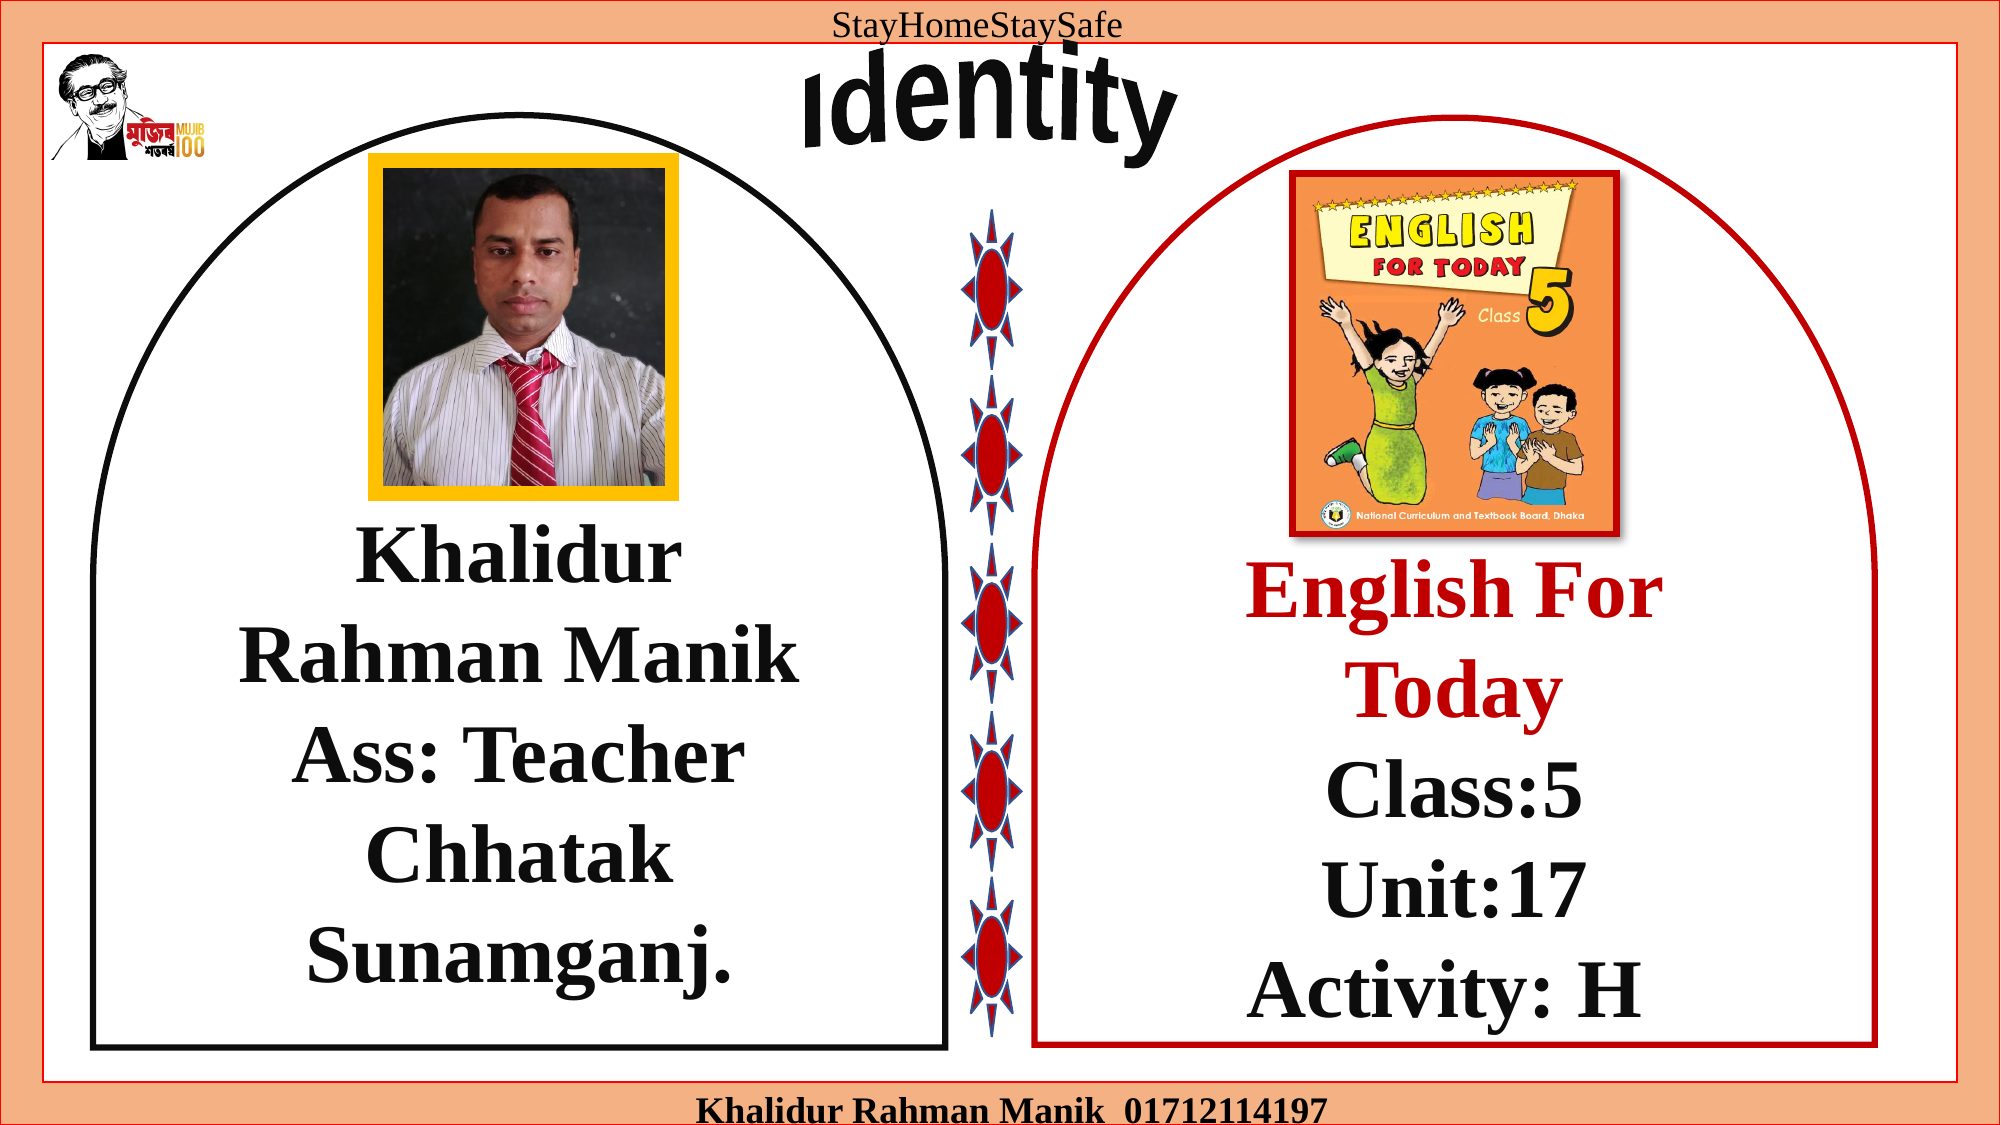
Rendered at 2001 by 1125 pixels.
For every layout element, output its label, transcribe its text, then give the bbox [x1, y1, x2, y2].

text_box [1034, 117, 1875, 1045]
picture [382, 167, 665, 487]
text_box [962, 209, 1022, 1037]
picture [50, 49, 210, 160]
text_box Khalidur Rahman Manik Ass: Teacher Chhatak Sunamganj. [92, 114, 947, 1049]
